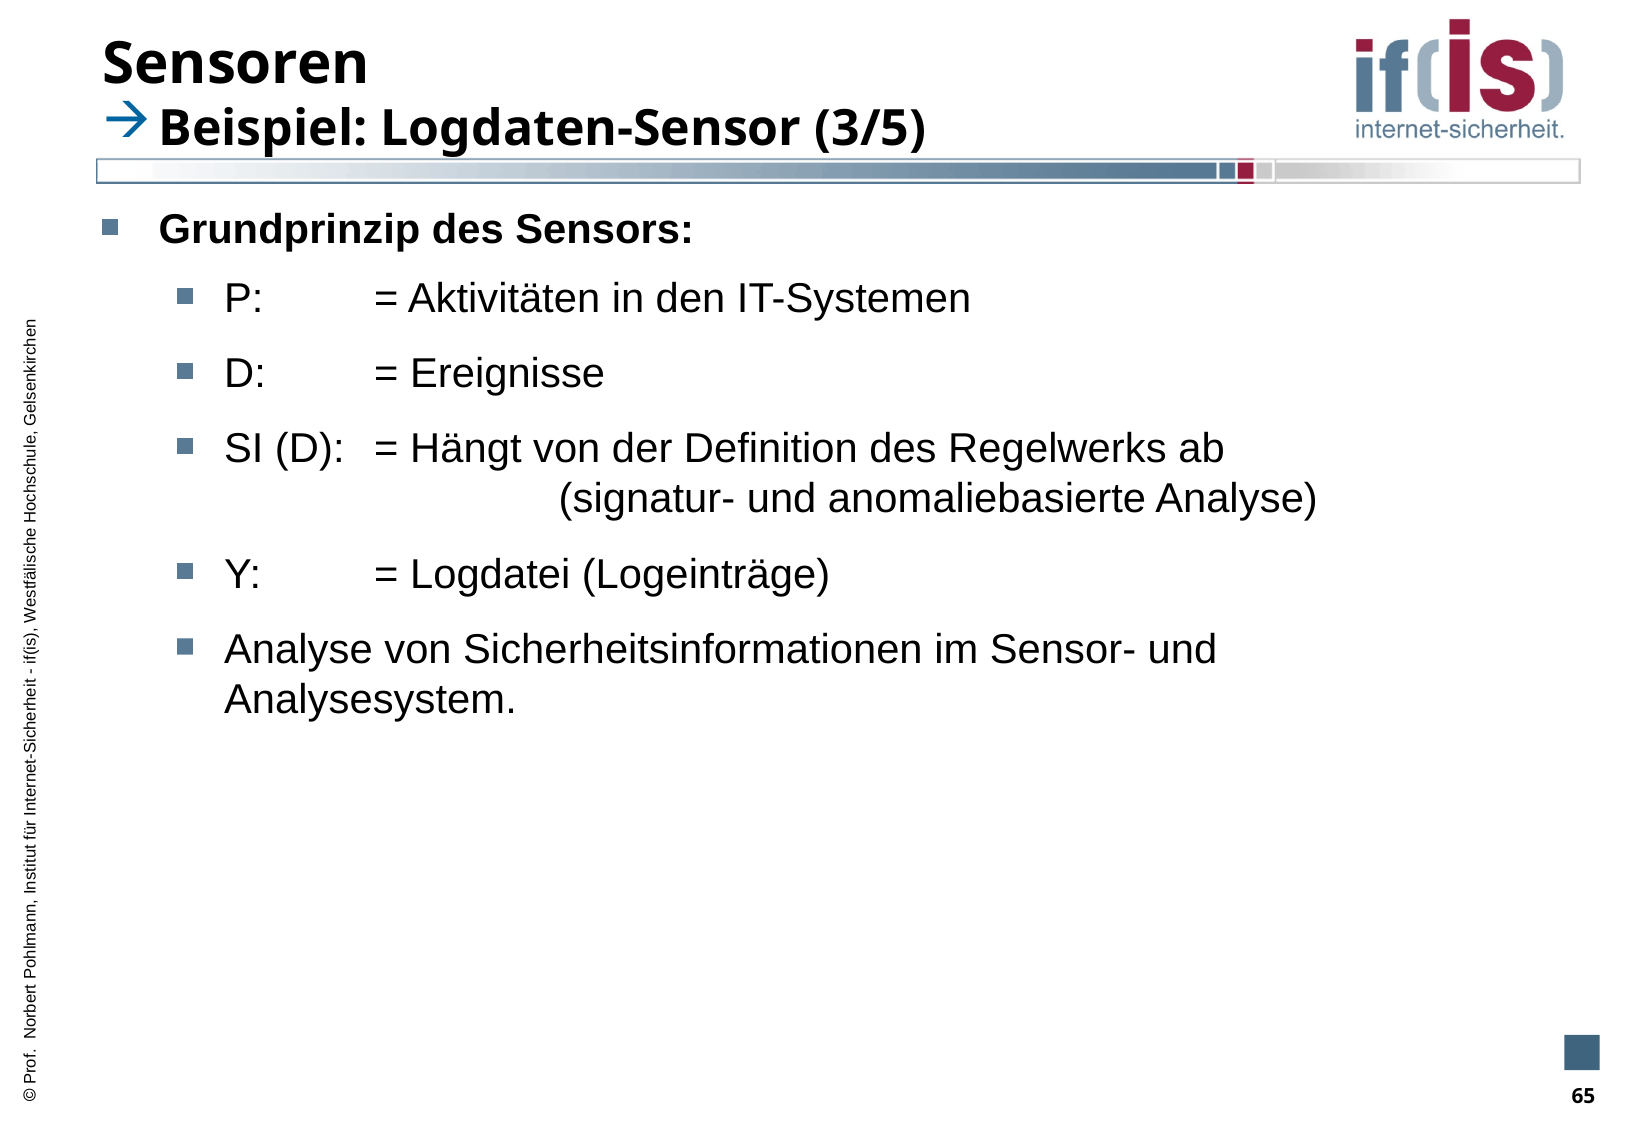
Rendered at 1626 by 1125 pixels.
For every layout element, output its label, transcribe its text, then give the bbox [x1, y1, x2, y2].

slide_number 65 [1541, 1074, 1625, 1125]
picture [177, 284, 193, 308]
picture [96, 3, 1581, 184]
picture [102, 215, 118, 239]
picture [177, 559, 193, 583]
text_box [1564, 1034, 1600, 1071]
picture [177, 434, 193, 458]
picture [177, 634, 193, 659]
list Grundprinzip des Sensors: P: = Aktivitäten in den IT-Systemen D: = Ereignisse SI (D): = Hängt von der Definition des Regelwerks ab (signatur- und anomaliebasierte Analyse) Y: = Logdatei (Logeinträge) Analyse von Sicherheitsinformationen im Sensor- und Analysesystem. [87, 200, 1463, 1013]
picture [177, 359, 193, 383]
title Sensoren [87, 19, 1297, 101]
list Beispiel: Logdaten-Sensor (3/5) [87, 101, 1297, 149]
